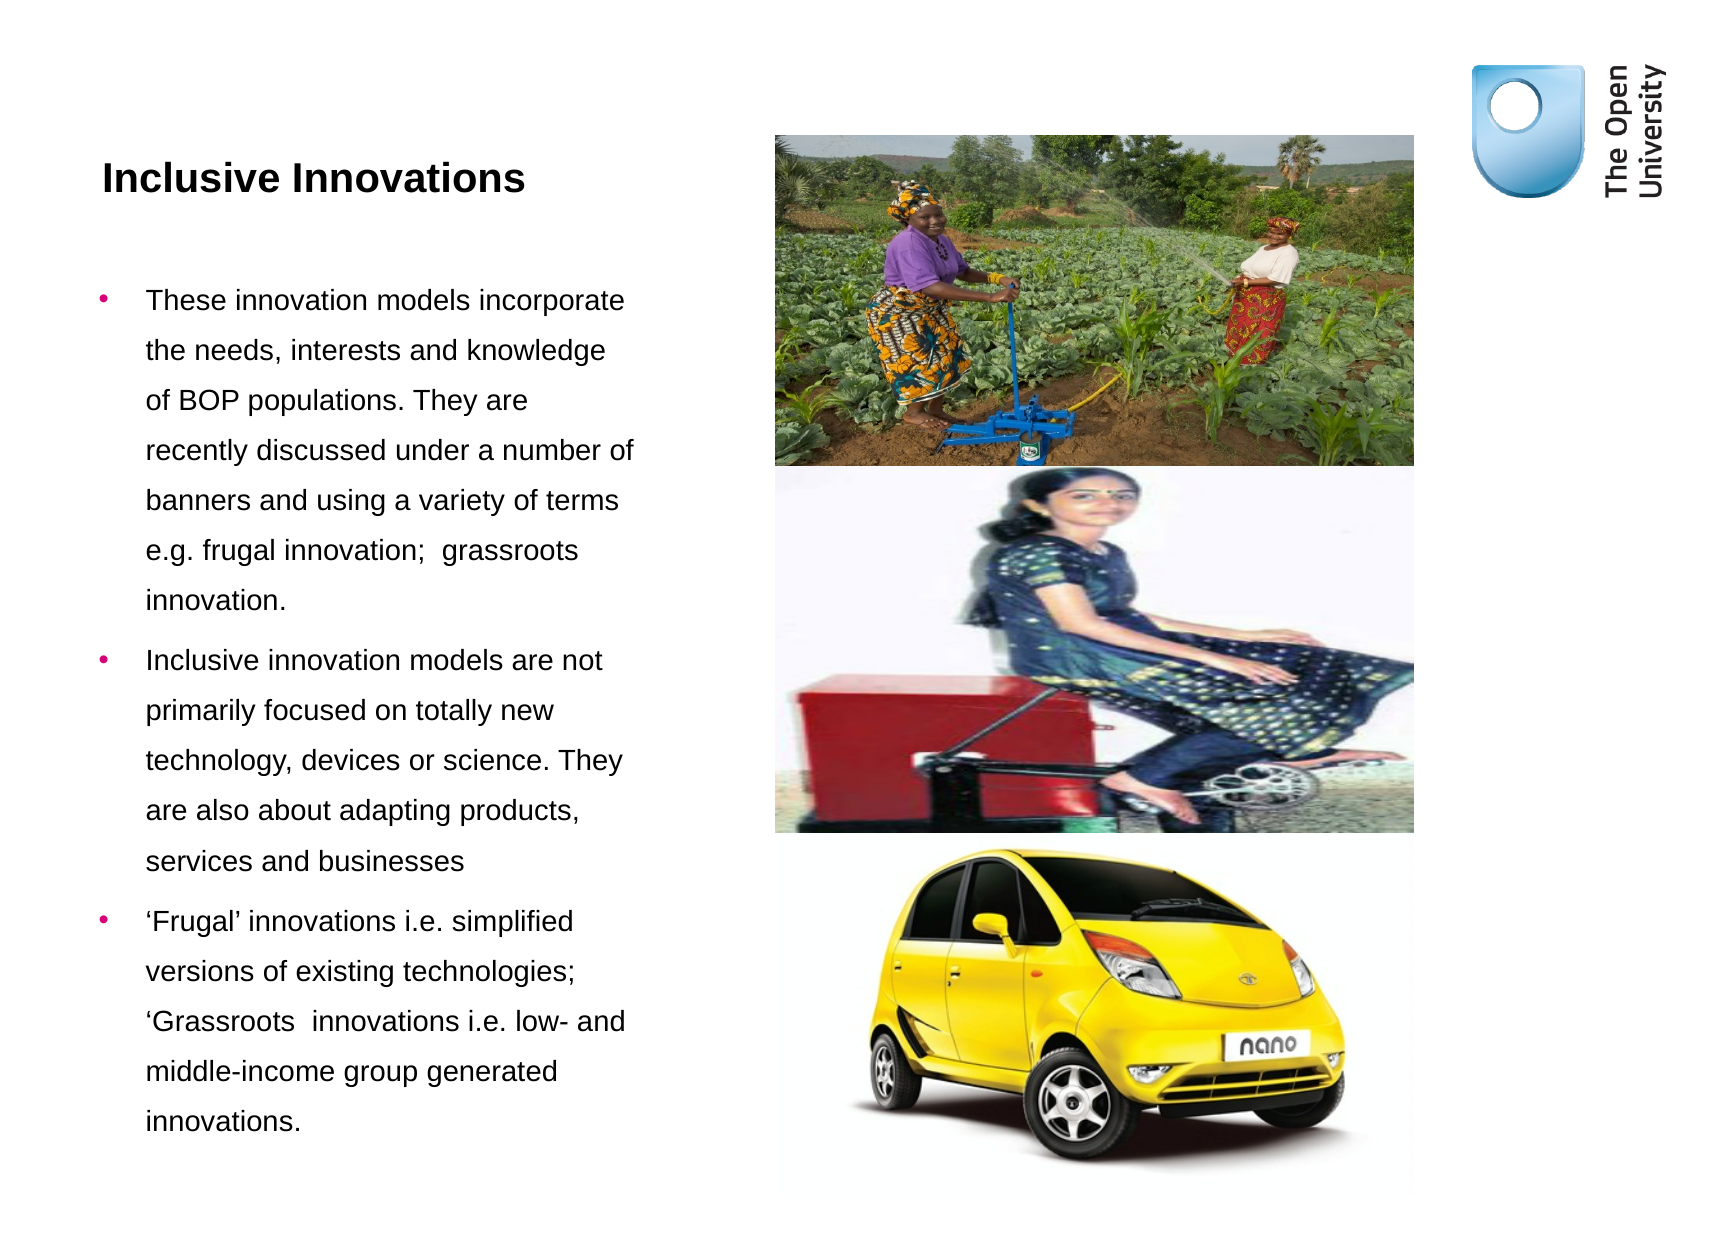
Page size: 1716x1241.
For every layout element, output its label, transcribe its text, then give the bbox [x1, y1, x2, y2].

list These innovation models incorporate the needs, interests and knowledge of BOP populations. They are recently discussed under a number of banners and using a variety of terms e.g. frugal innovation; grassroots innovation. Inclusive innovation models are not primarily focused on totally new technology, devices or science. They are also about adapting products, services and businesses ‘Frugal’ innovations i.e. simplified versions of existing technologies; ‘Grassroots innovations i.e. low- and middle-income group generated innovations. [85, 259, 651, 1195]
picture [775, 466, 1414, 1195]
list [775, 135, 1414, 466]
picture [1472, 64, 1666, 198]
title Inclusive Innovations [88, 102, 654, 208]
